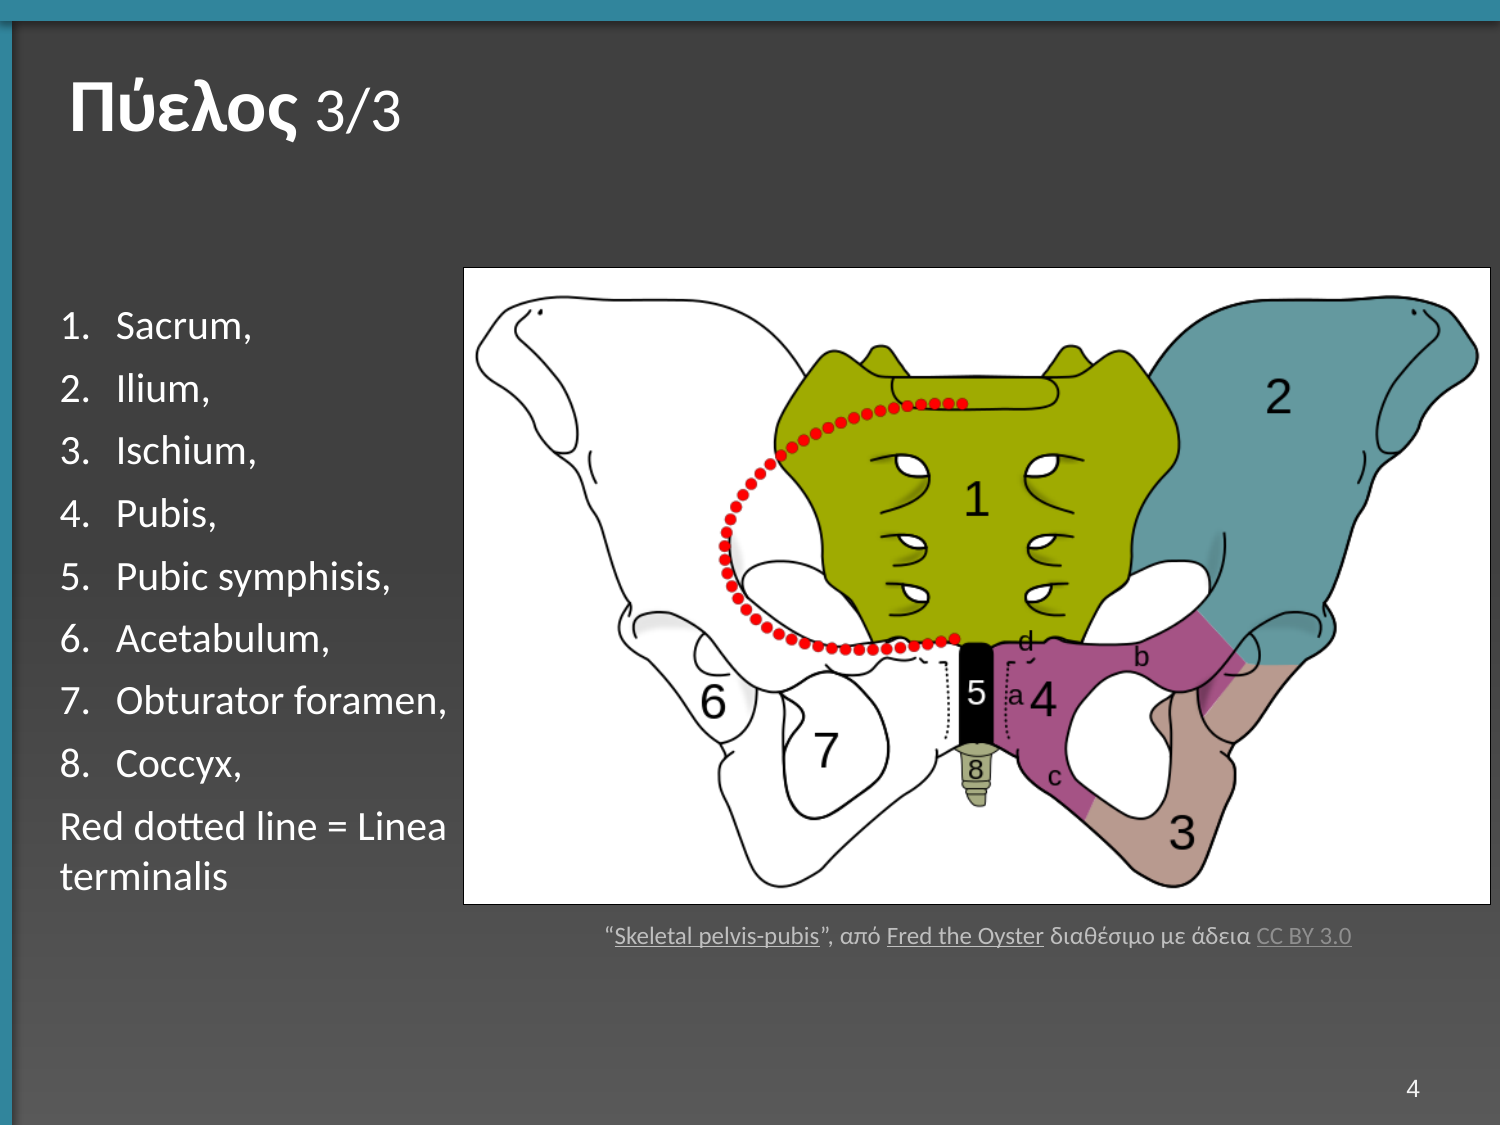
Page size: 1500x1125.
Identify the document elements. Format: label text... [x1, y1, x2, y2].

slide_number 3 [1085, 1057, 1436, 1118]
text_box “Skeletal pelvis-pubis”, από Fred the Oyster διαθέσιμο με άδεια CC BY 3.0 [463, 912, 1492, 957]
title Πύελος 3/3 [10, 19, 1500, 185]
picture [463, 266, 1491, 906]
text_box Sacrum, Ilium, Ischium, Pubis, Pubic symphisis, Acetabulum, Obturator foramen, Coccyx, Red dotted line = Linea terminalis [44, 290, 458, 906]
